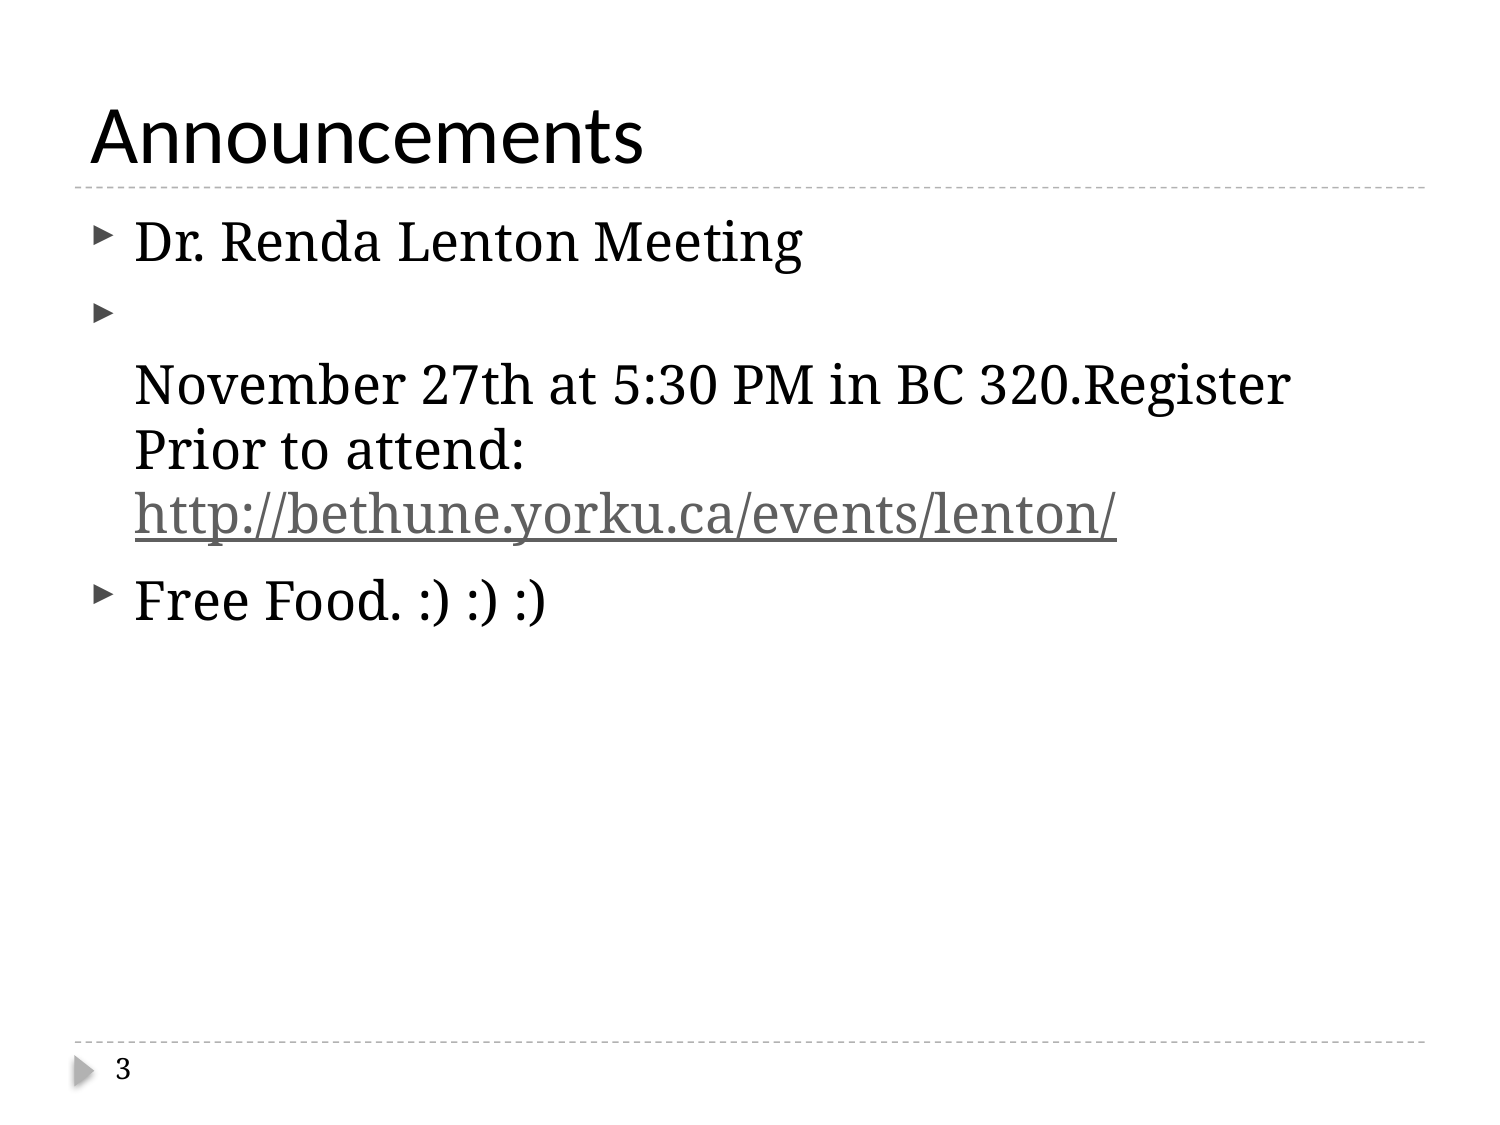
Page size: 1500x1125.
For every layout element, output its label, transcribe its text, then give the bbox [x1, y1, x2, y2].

slide_number 3 [100, 1042, 426, 1103]
title Announcements [75, 24, 1425, 188]
list Dr. Renda Lenton Meeting November 27th at 5:30 PM in BC 320.Register Prior to attend: http://bethune.yorku.ca/events/lenton/ Free Food. :) :) :) [75, 200, 1425, 1010]
